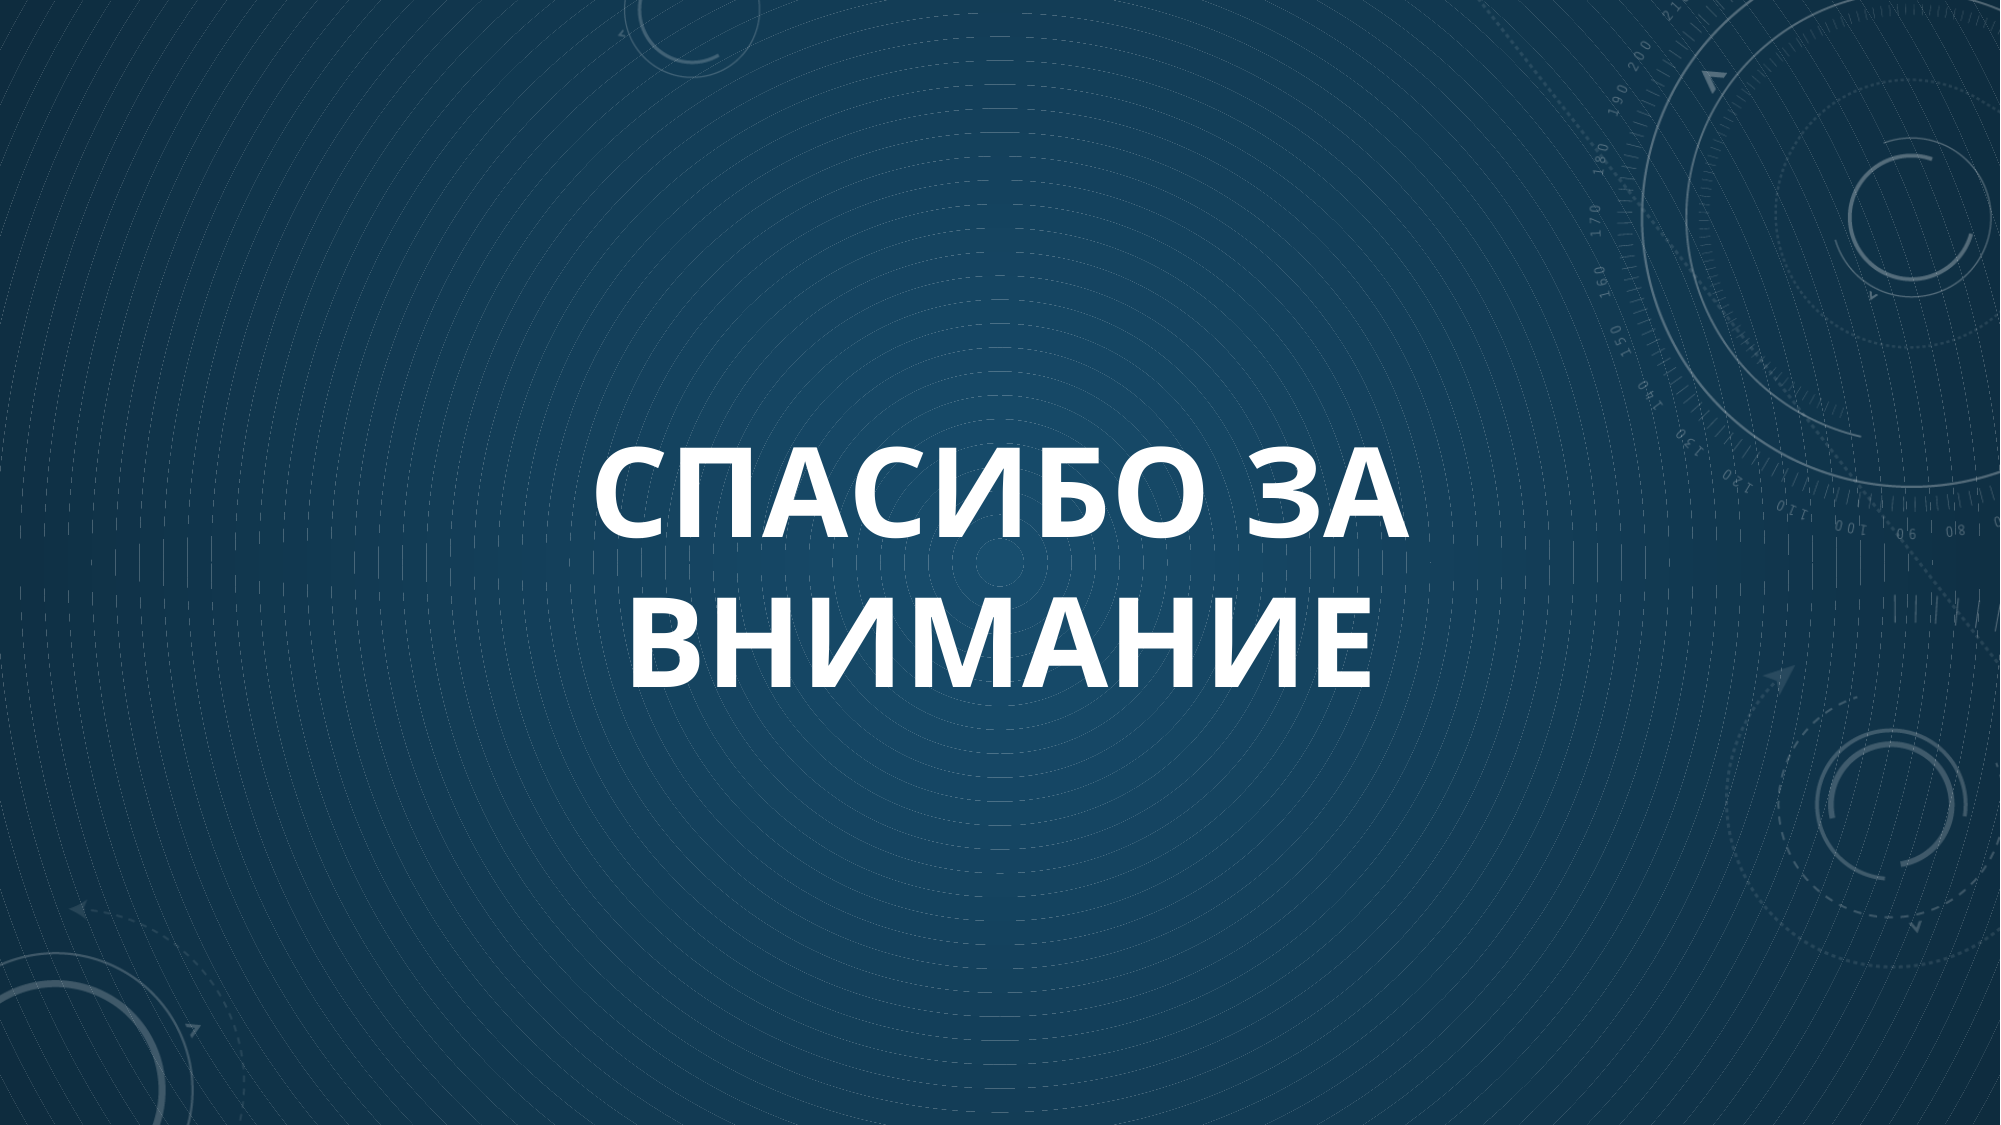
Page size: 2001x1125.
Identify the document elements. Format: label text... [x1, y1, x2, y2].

picture [0, 0, 2000, 1125]
text_box СПАСИБО ЗА ВНИМАНИЕ [206, 404, 1794, 922]
